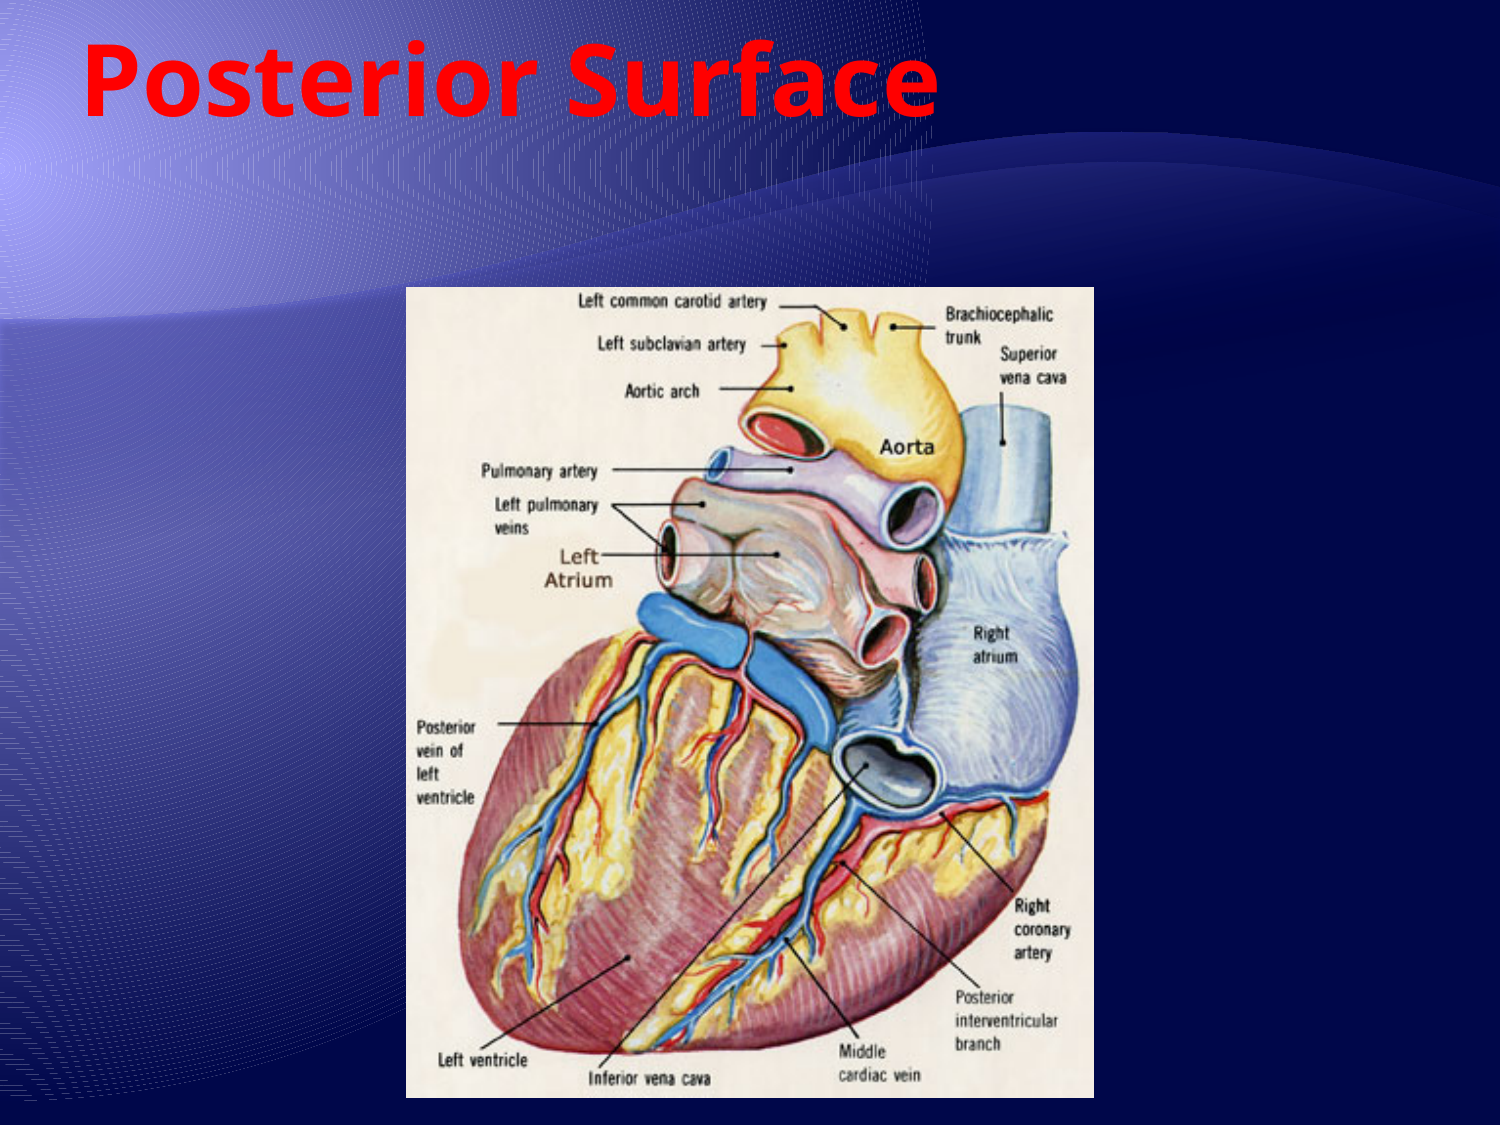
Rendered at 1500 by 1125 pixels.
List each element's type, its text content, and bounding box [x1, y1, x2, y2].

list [405, 287, 1094, 1099]
title Posterior Surface [0, 0, 1500, 138]
